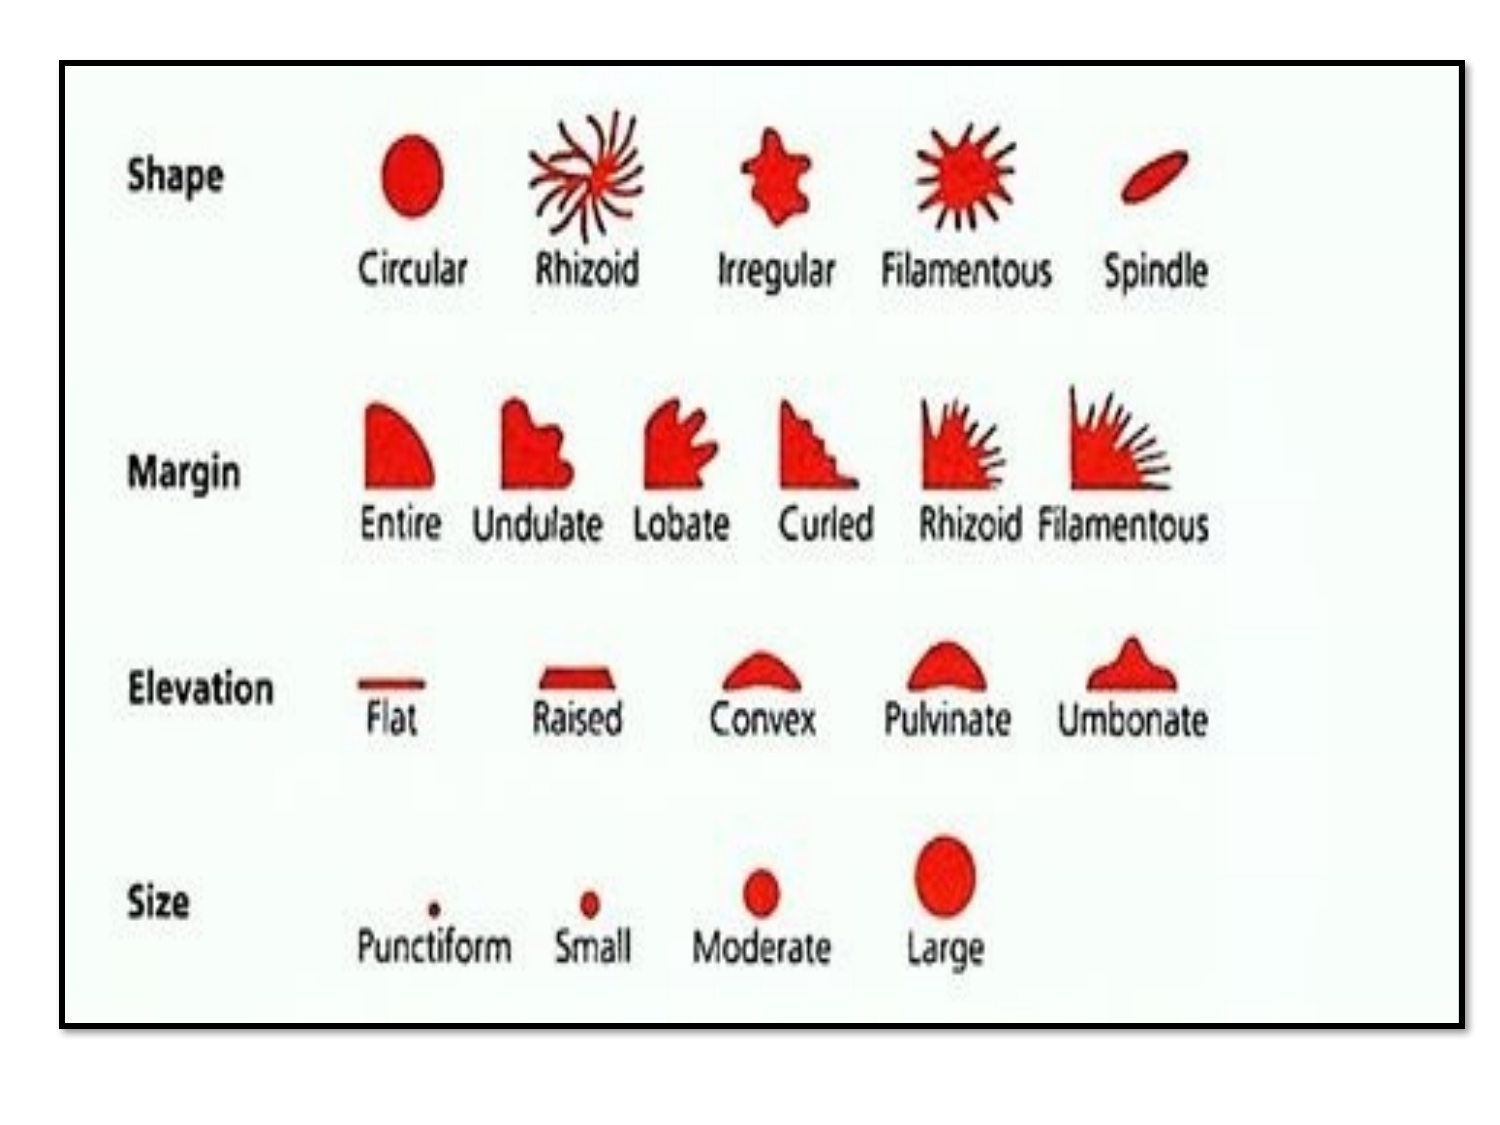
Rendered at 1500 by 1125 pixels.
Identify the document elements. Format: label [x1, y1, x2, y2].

list [64, 66, 1459, 1024]
